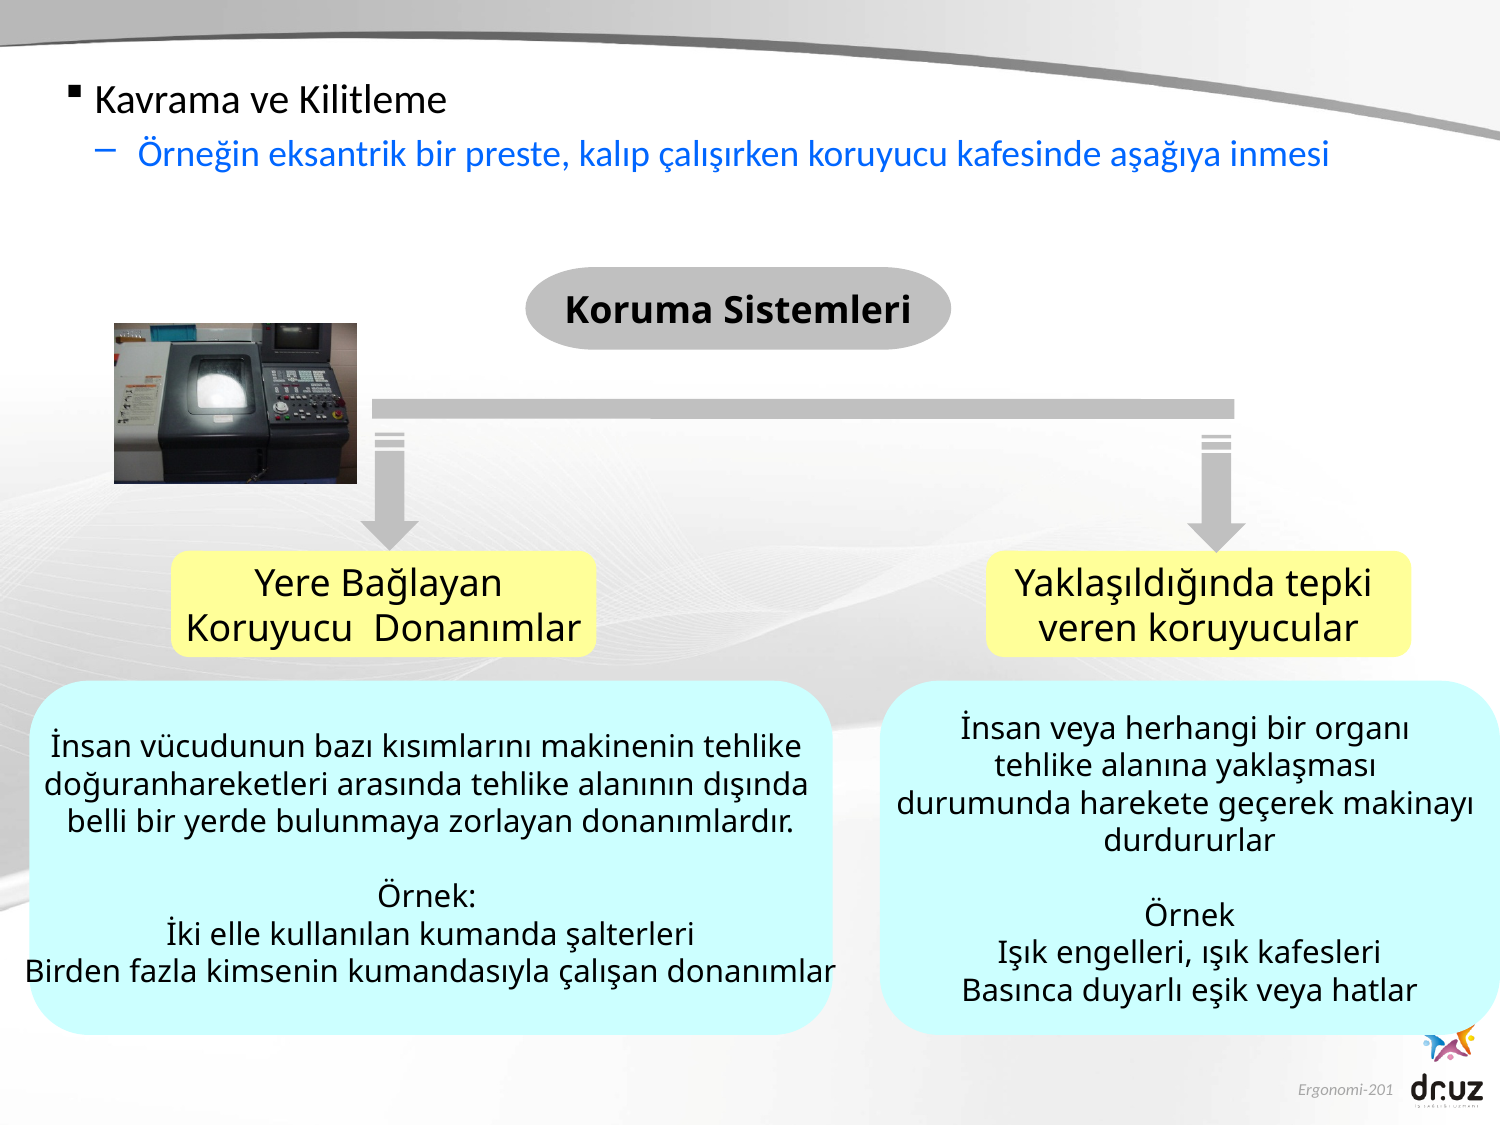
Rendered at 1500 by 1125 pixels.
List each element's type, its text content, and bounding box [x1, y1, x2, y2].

text_box [1187, 453, 1246, 554]
text_box [360, 450, 419, 551]
list Kavrama ve Kilitleme Örneğin eksantrik bir preste, kalıp çalışırken koruyucu kafesinde aşağıya inmesi [64, 71, 1412, 226]
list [113, 323, 357, 484]
text_box [1201, 434, 1232, 439]
text_box [1201, 442, 1232, 450]
text_box [374, 439, 405, 448]
text_box İnsan veya herhangi bir organı tehlike alanına yaklaşması durumunda harekete geçerek makinayı durdururlar Örnek Işık engelleri, ışık kafesleri Basınca duyarlı eşik veya hatlar [879, 680, 1500, 1035]
text_box İnsan vücudunun bazı kısımlarını makinenin tehlike doğuranhareketleri arasında tehlike alanının dışında belli bir yerde bulunmaya zorlayan donanımlardır. Örnek: İki elle kullanılan kumanda şalterleri Birden fazla kimsenin kumandasıyla çalışan donanımlar [29, 680, 833, 1035]
text_box Yaklaşıldığında tepki veren koruyucular [986, 550, 1412, 658]
picture [0, 0, 1500, 1125]
text_box [374, 432, 405, 437]
text_box Yere Bağlayan Koruyucu Donanımlar [171, 550, 597, 658]
text_box Koruma Sistemleri [525, 267, 952, 350]
